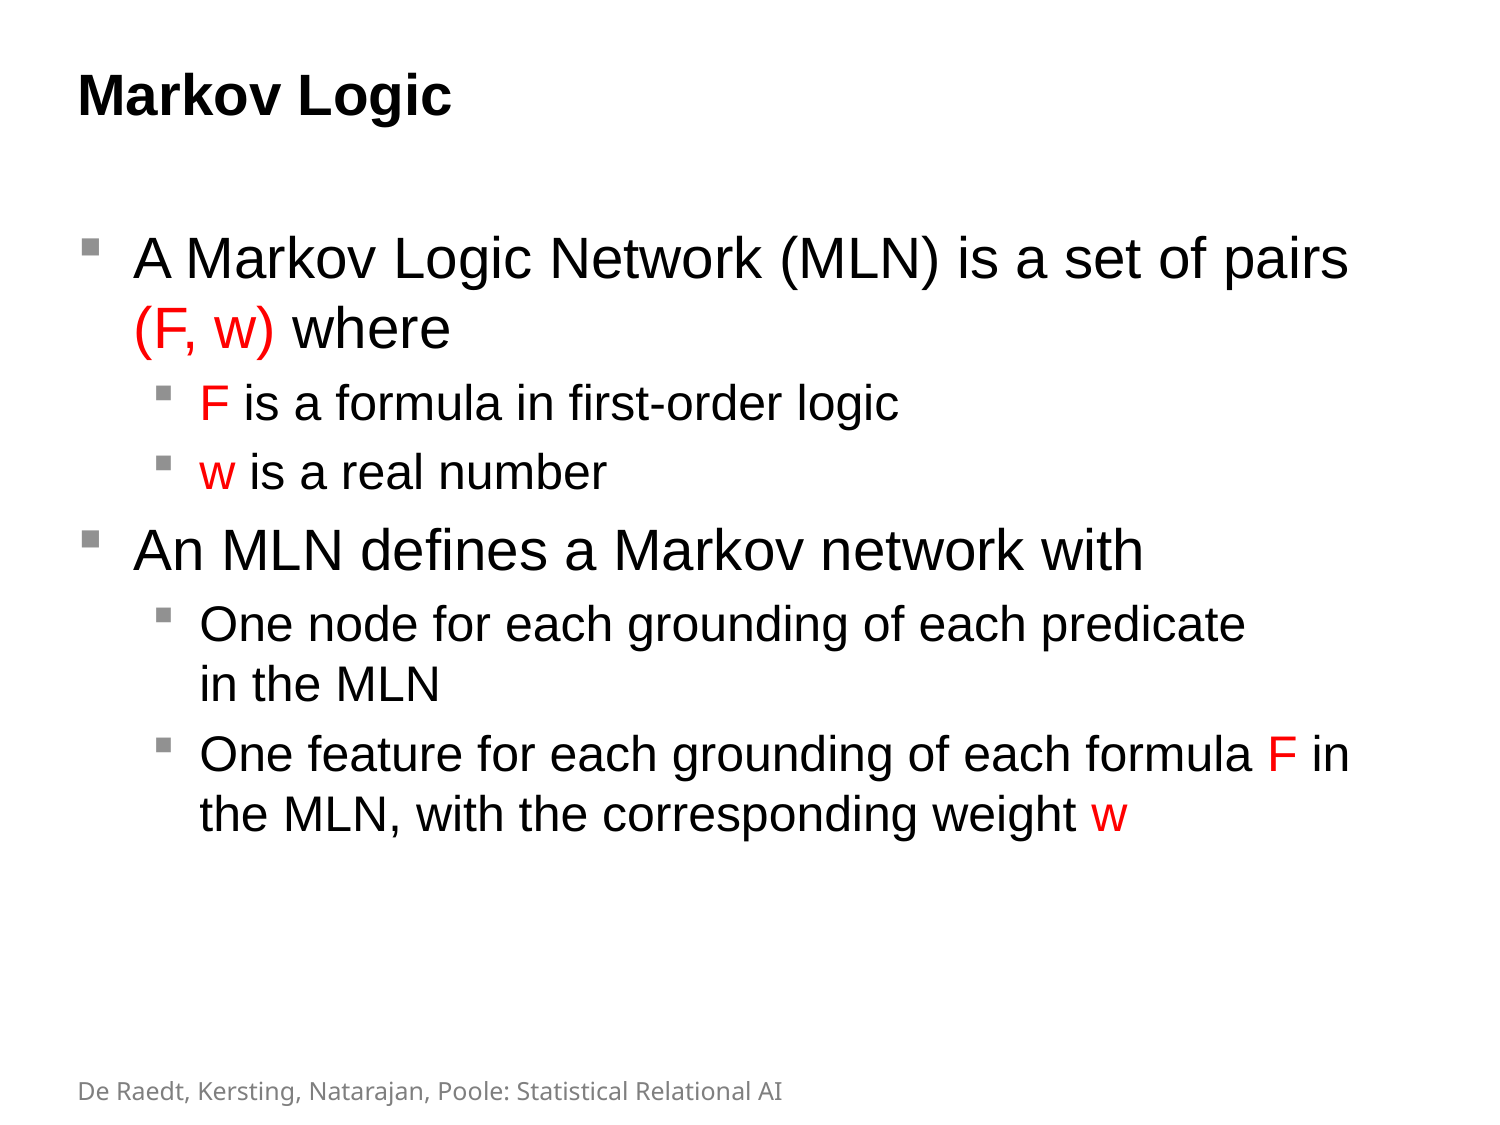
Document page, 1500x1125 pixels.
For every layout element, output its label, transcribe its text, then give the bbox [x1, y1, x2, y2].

title Markov Logic [62, 49, 1413, 207]
list A Markov Logic Network (MLN) is a set of pairs (F, w) where F is a formula in first-order logic w is a real number An MLN defines a Markov network with One node for each grounding of each predicate in the MLN One feature for each grounding of each formula F in the MLN, with the corresponding weight w [62, 212, 1401, 1001]
footer De Raedt, Kersting, Natarajan, Poole: Statistical Relational AI [62, 1012, 901, 1113]
